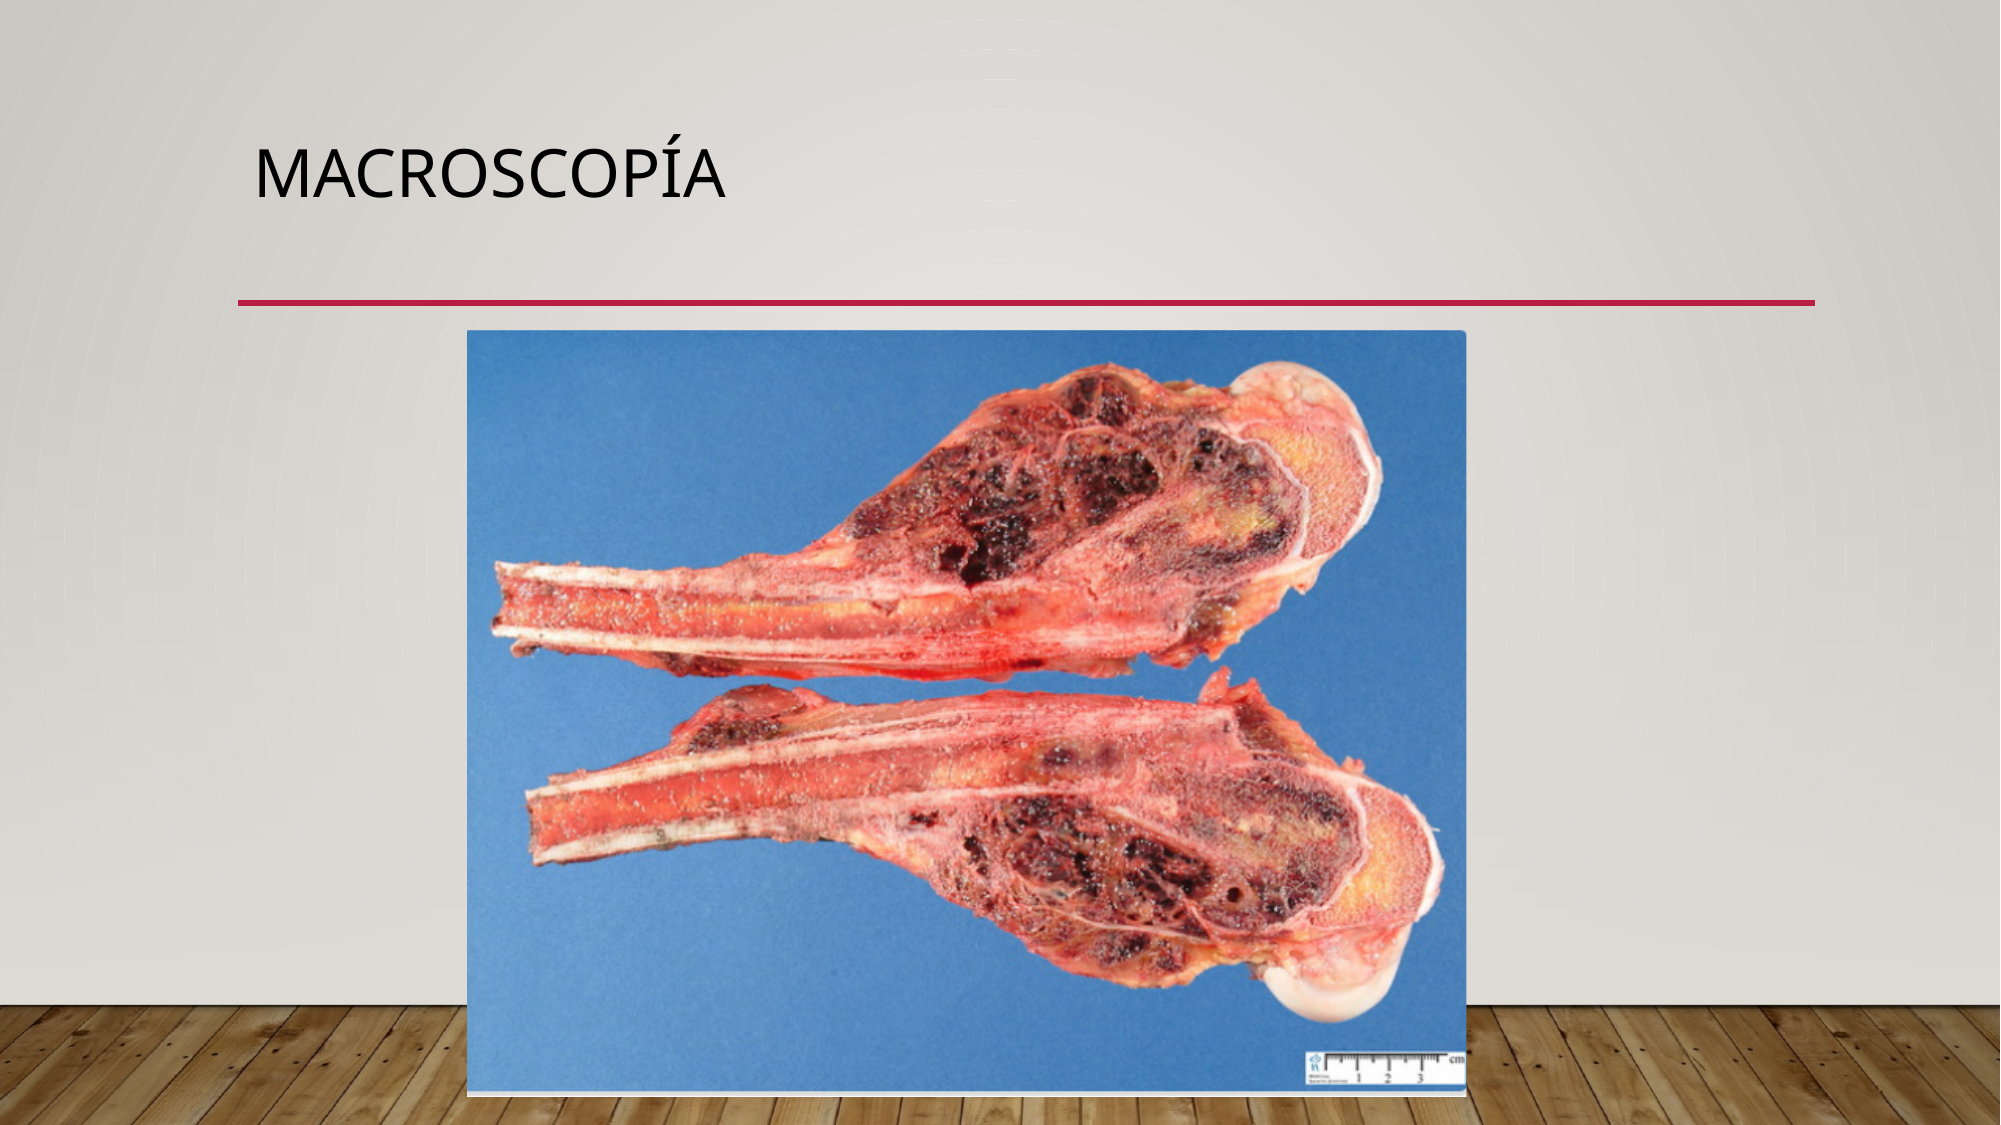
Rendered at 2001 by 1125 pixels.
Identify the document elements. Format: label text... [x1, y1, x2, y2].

picture [0, 330, 2000, 1125]
title Macroscopía [238, 131, 1814, 305]
